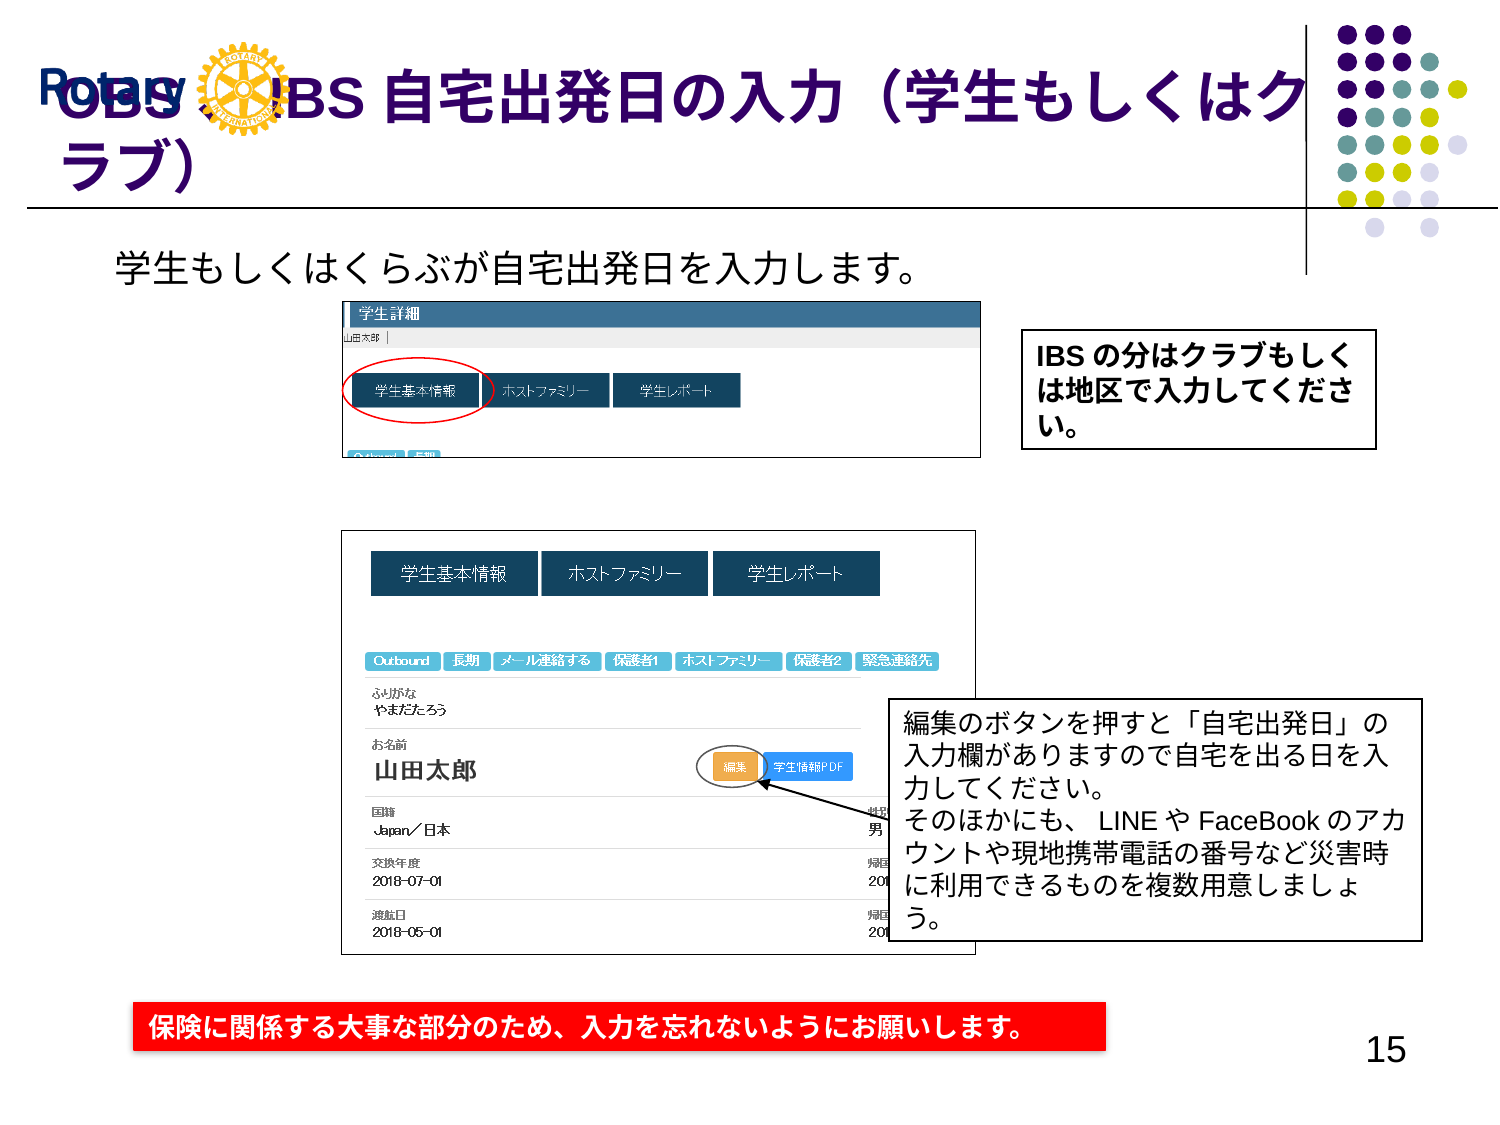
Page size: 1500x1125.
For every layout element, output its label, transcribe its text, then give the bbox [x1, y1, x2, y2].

title OBS、IBS自宅出発日の入力（学生もしくはクラブ） [41, 106, 1354, 207]
text_box 保険に関係する大事な部分のため、入力を忘れないようにお願いします。 [133, 1002, 1106, 1051]
picture [341, 530, 976, 955]
picture [40, 42, 290, 136]
text_box 編集のボタンを押すと「自宅出発日」の入力欄がありますので自宅を出る日を入力してください。 そのほかにも、LINEやFaceBookのアカウントや現地携帯電話の番号など災害時に利用できるものを複数用意しましょう。 [980, 698, 1423, 941]
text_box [756, 781, 890, 806]
text_box 学生もしくはくらぶが自宅出発日を入力します。 [100, 237, 1139, 298]
picture [342, 301, 981, 459]
text_box IBSの分はクラブもしくは地区で入力してください。 [1021, 329, 1377, 450]
slide_number 15 [1071, 1017, 1423, 1094]
